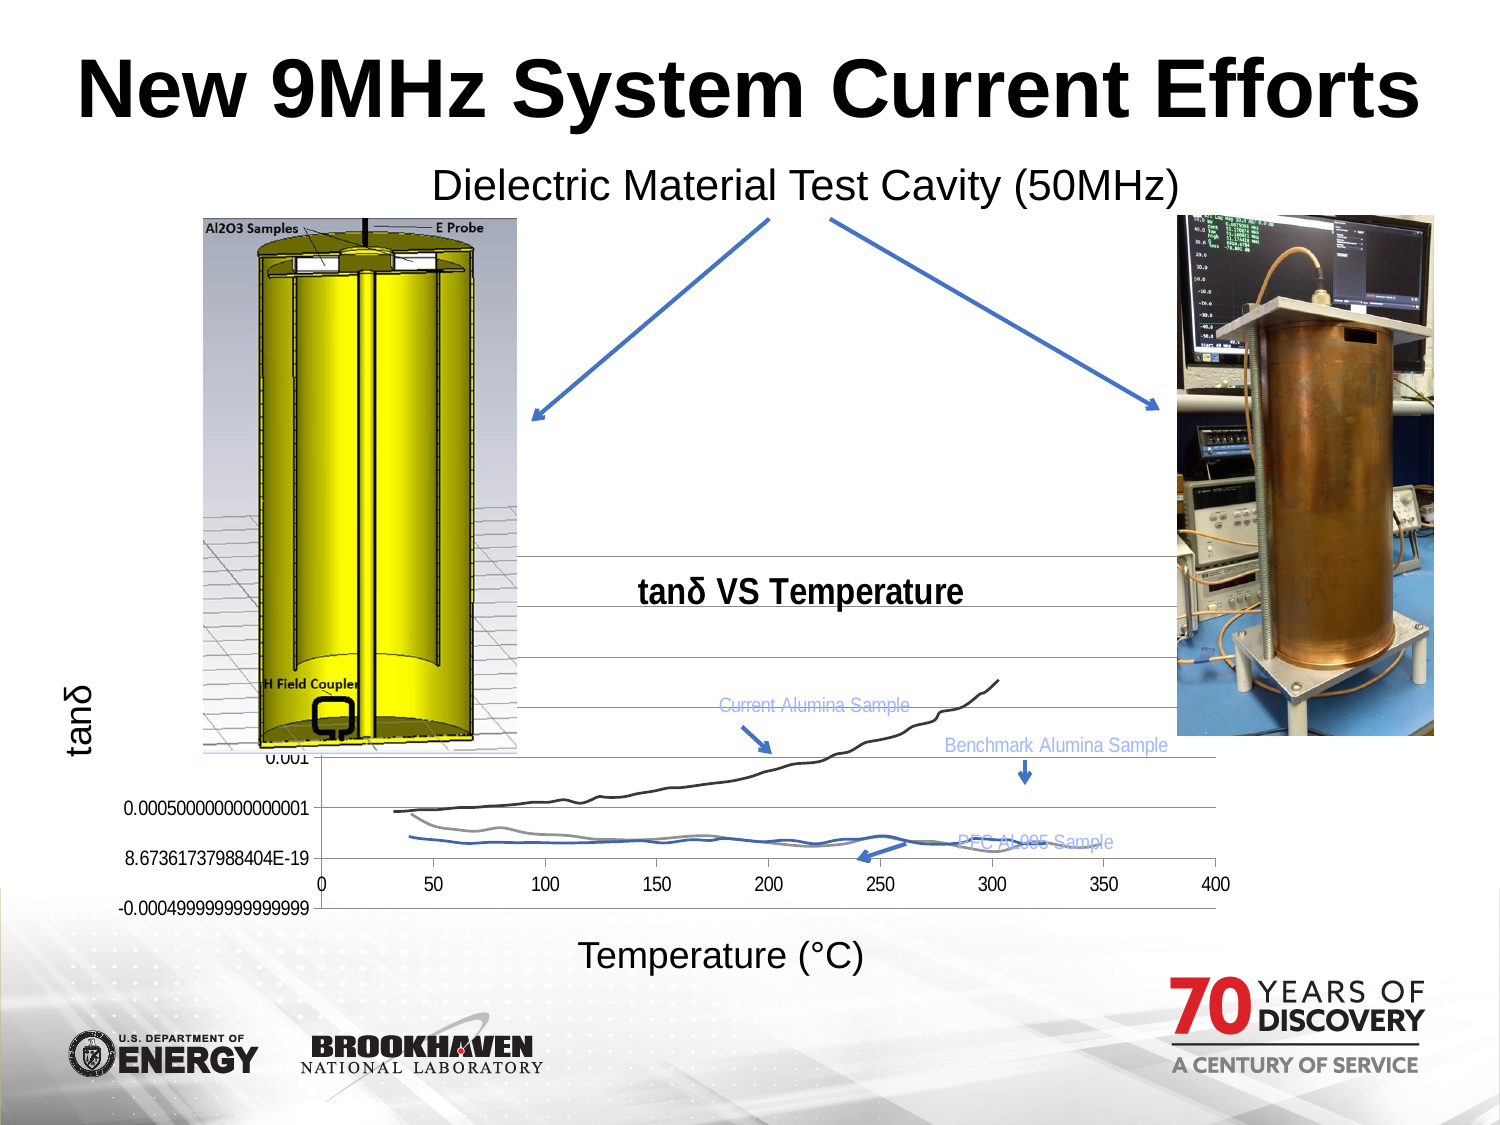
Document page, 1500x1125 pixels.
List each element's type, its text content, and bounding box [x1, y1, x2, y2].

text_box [856, 843, 907, 860]
title New 9MHz System Current Efforts [58, 75, 1440, 256]
picture [0, 75, 1500, 1125]
list Dielectric Material Test Cavity (50MHz) [339, 155, 1199, 219]
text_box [741, 726, 772, 755]
chart [117, 544, 1233, 924]
text_box Temperature (°C) [562, 924, 880, 984]
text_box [829, 218, 1160, 411]
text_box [531, 218, 770, 422]
text_box [0, 0, 1500, 75]
text_box tanδ [46, 669, 107, 772]
